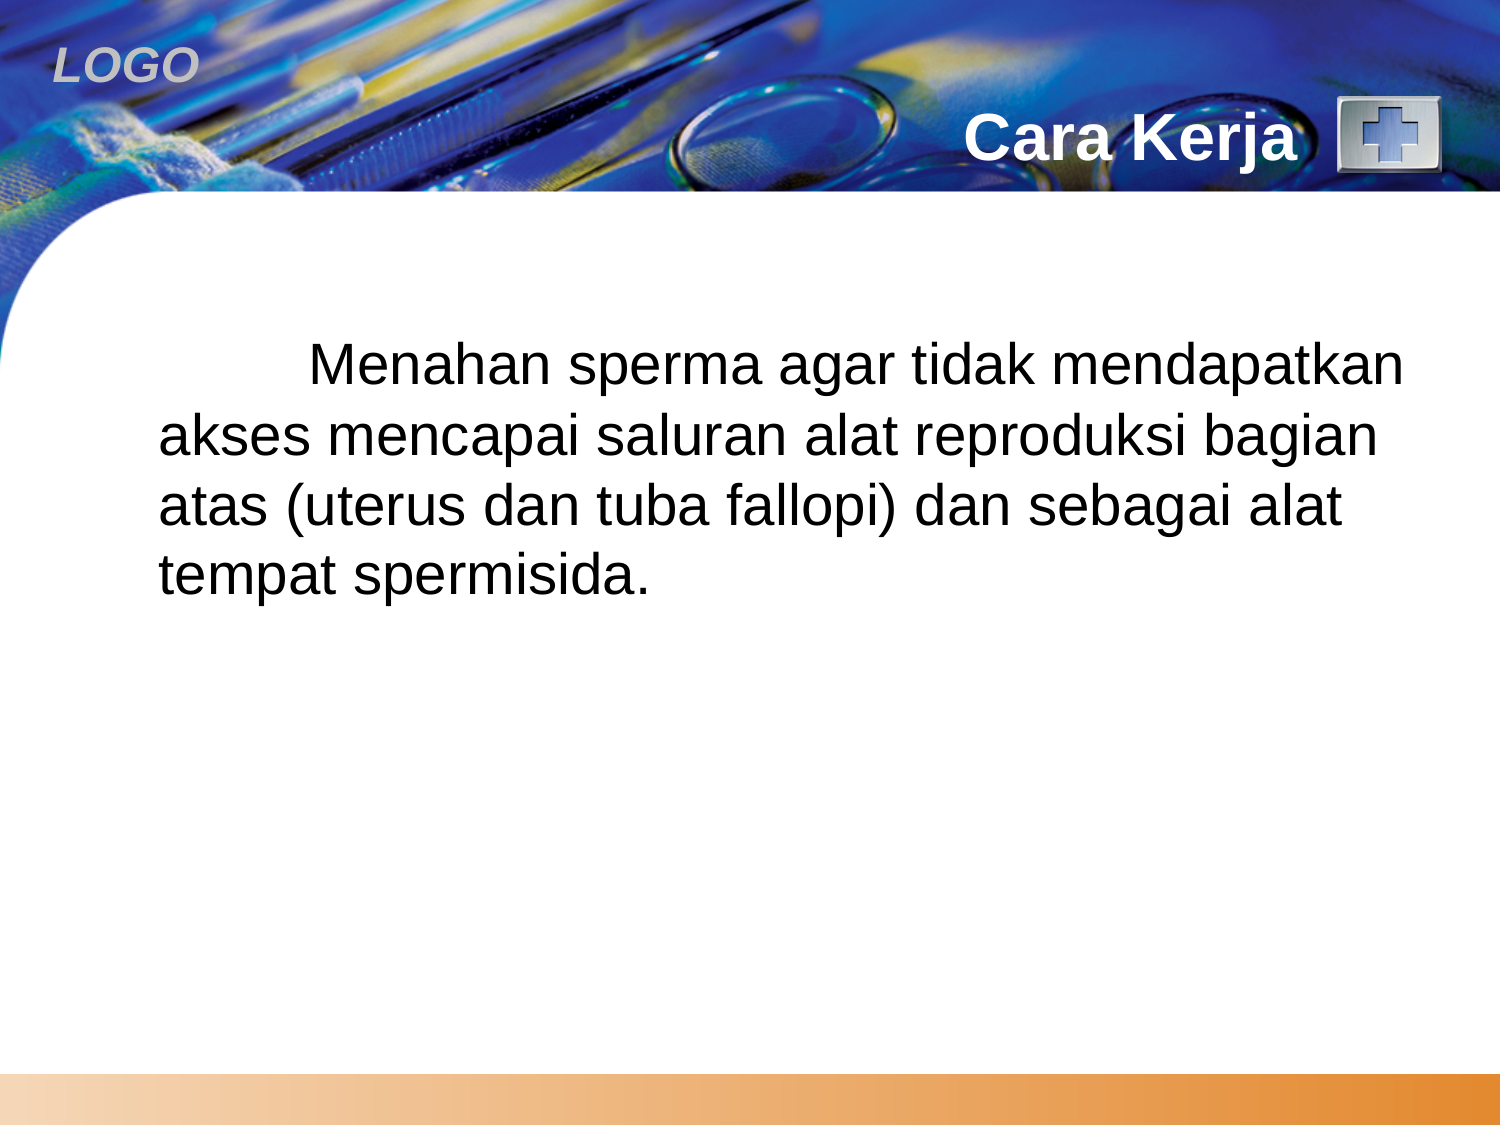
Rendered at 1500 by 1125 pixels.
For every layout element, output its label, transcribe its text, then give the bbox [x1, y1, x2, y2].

title Cara Kerja [137, 93, 1313, 174]
picture [0, 0, 1500, 383]
list Menahan sperma agar tidak mendapatkan akses mencapai saluran alat reproduksi bagian atas (uterus dan tuba fallopi) dan sebagai alat tempat spermisida. [87, 237, 1432, 1038]
